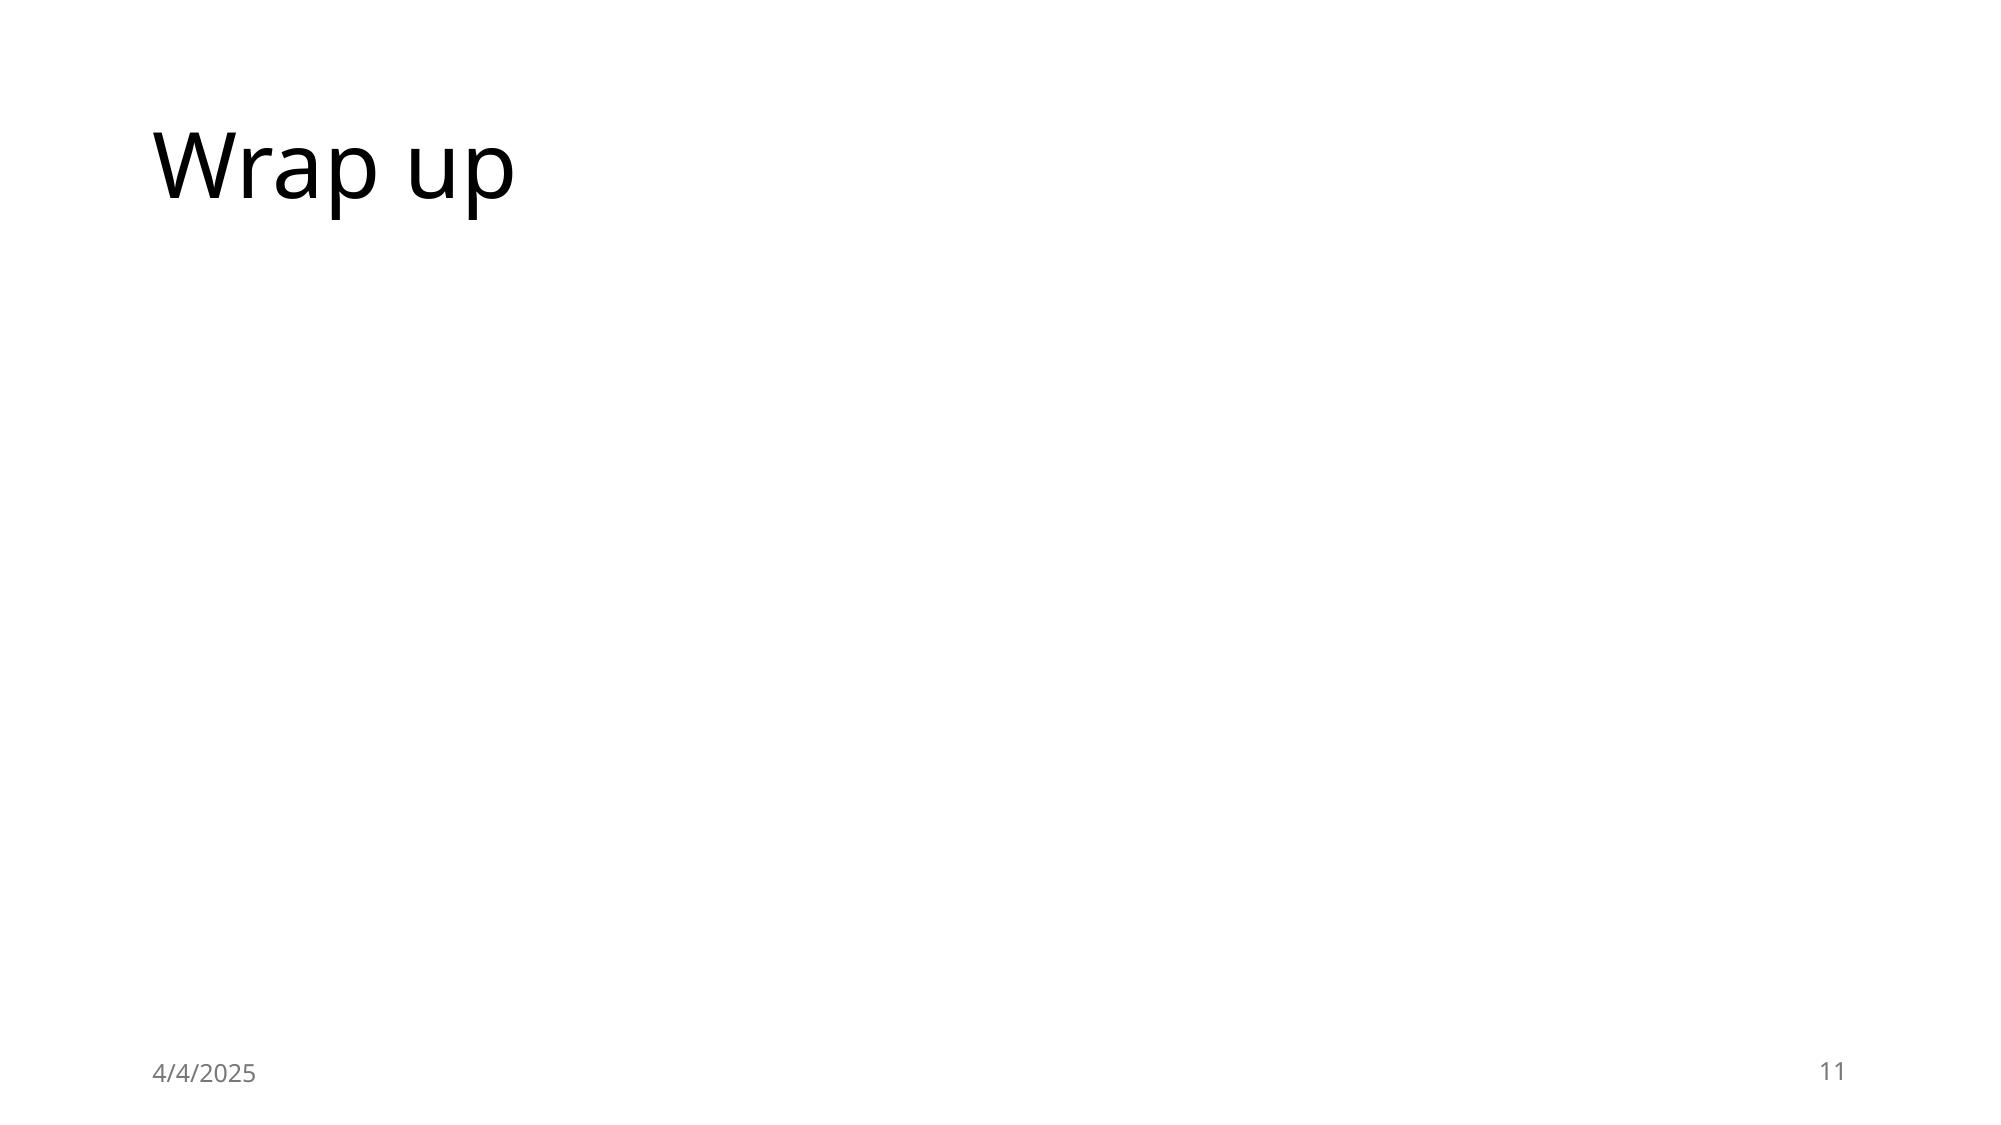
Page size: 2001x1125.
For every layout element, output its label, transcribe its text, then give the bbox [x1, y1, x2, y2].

title Wrap up [137, 59, 1863, 278]
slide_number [137, 1042, 588, 1103]
slide_number 11 [1412, 1042, 1863, 1103]
